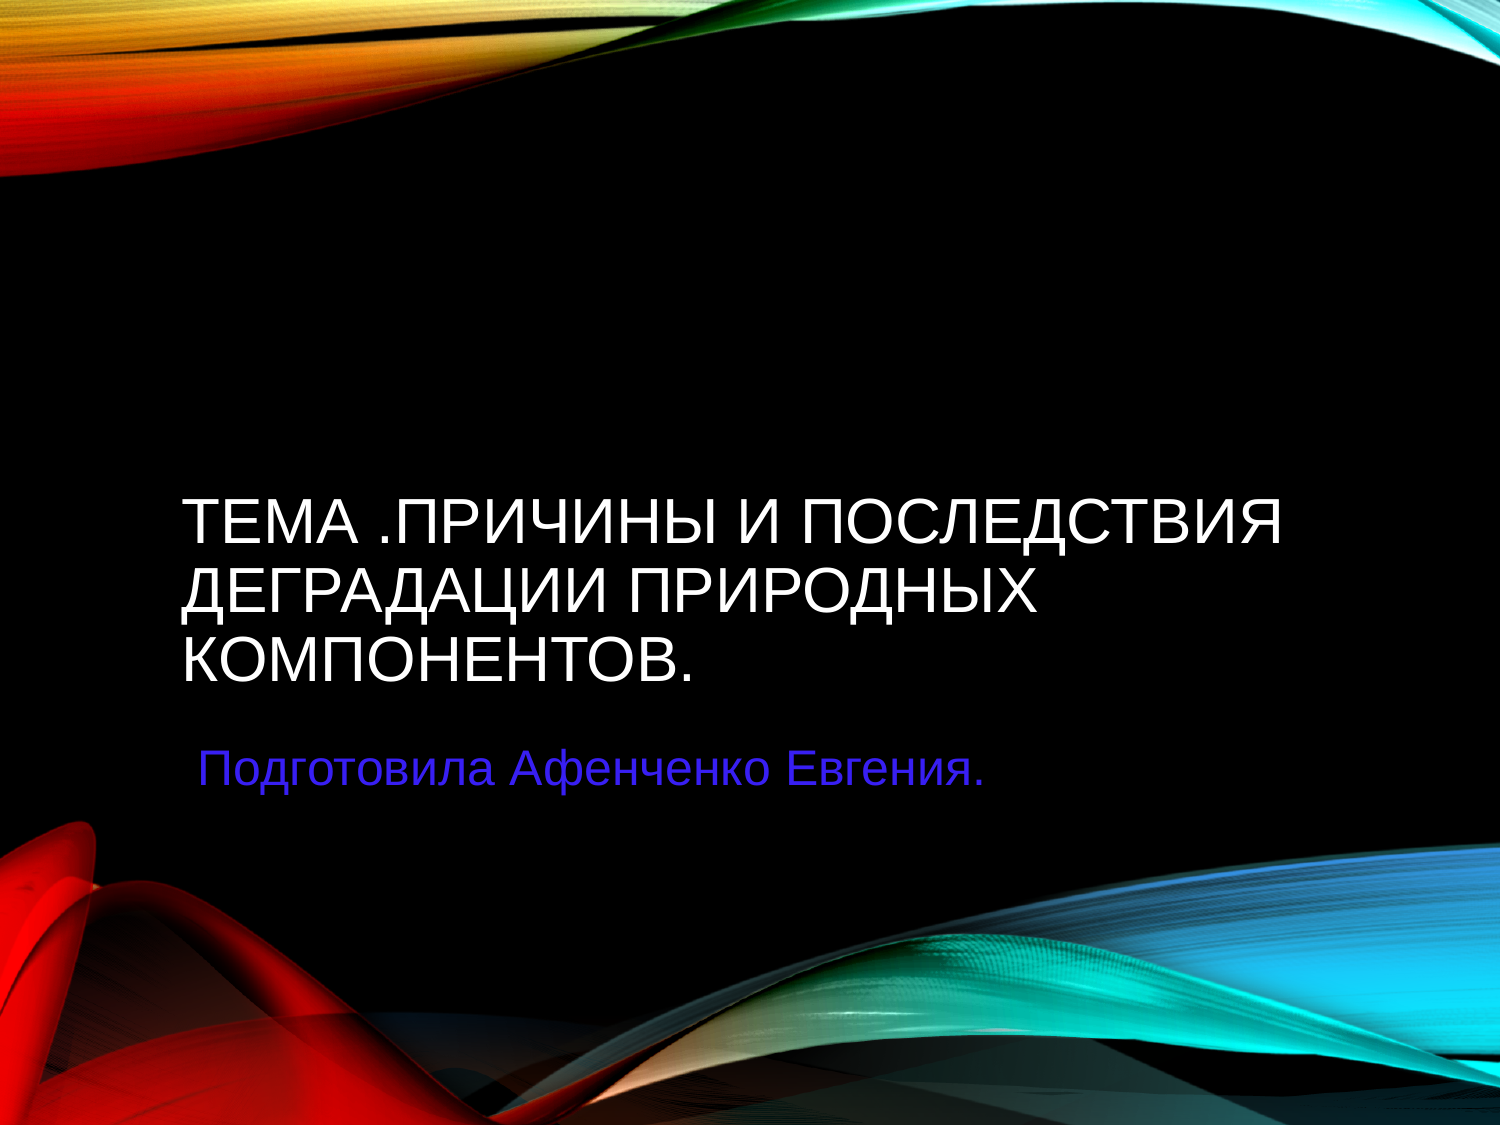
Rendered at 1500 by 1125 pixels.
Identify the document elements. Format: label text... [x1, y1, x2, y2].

title Тема .Причины и последствия деградации природных компонентов. [166, 479, 1367, 780]
picture [0, 0, 1500, 178]
subtitle Подготовила Афенченко Евгения. [183, 739, 1192, 898]
picture [0, 819, 1500, 1125]
